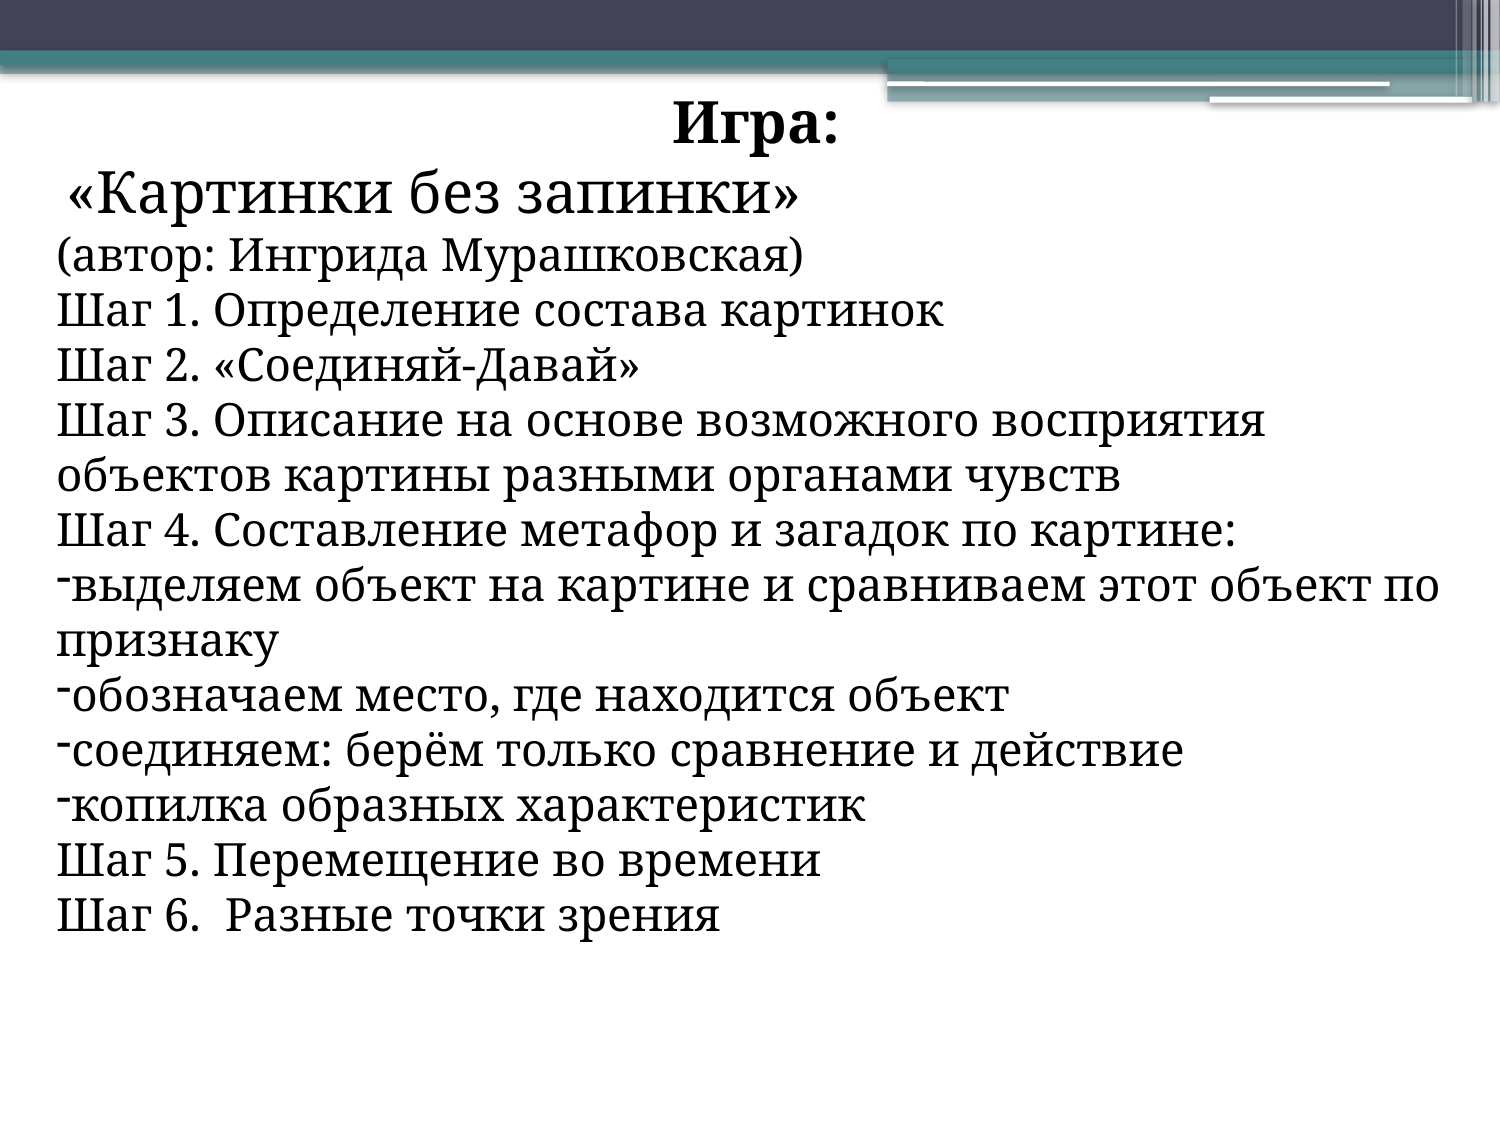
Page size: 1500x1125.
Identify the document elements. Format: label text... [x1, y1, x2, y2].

text_box Игра: «Картинки без запинки» (автор: Ингрида Мурашковская) Шаг 1. Определение состава картинок Шаг 2. «Соединяй-Давай» Шаг 3. Описание на основе возможного восприятия объектов картины разными органами чувств Шаг 4. Составление метафор и загадок по картине: выделяем объект на картине и сравниваем этот объект по признаку обозначаем место, где находится объект соединяем: берём только сравнение и действие копилка образных характеристик Шаг 5. Перемещение во времени Шаг 6. Разные точки зрения [41, 78, 1471, 1048]
